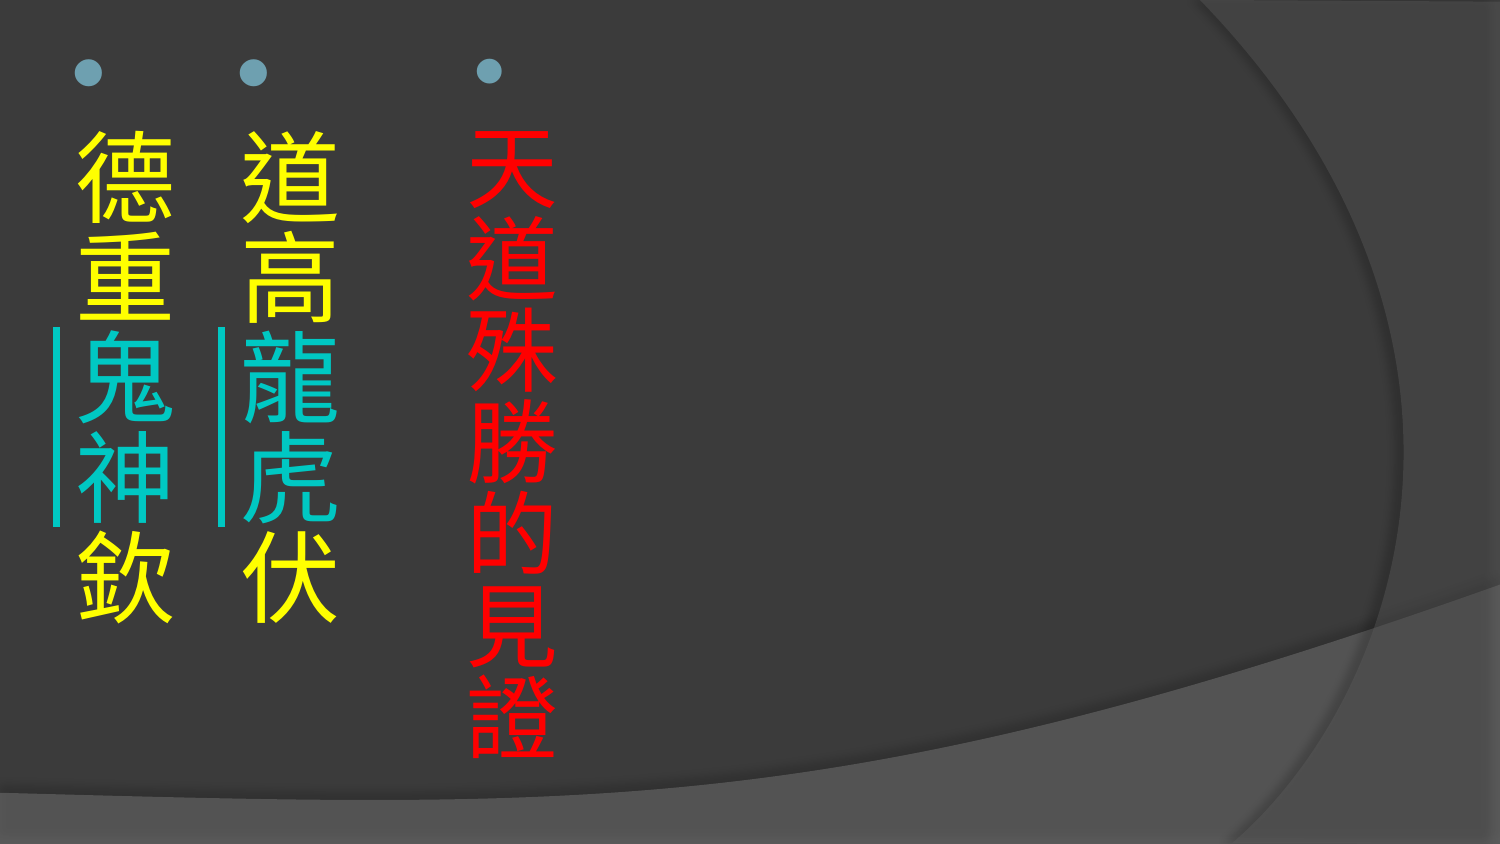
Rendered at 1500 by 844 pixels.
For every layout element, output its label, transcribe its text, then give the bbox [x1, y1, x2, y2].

list 天道殊勝的見證 道高龍虎伏 德重鬼神欽 [29, 33, 1329, 812]
